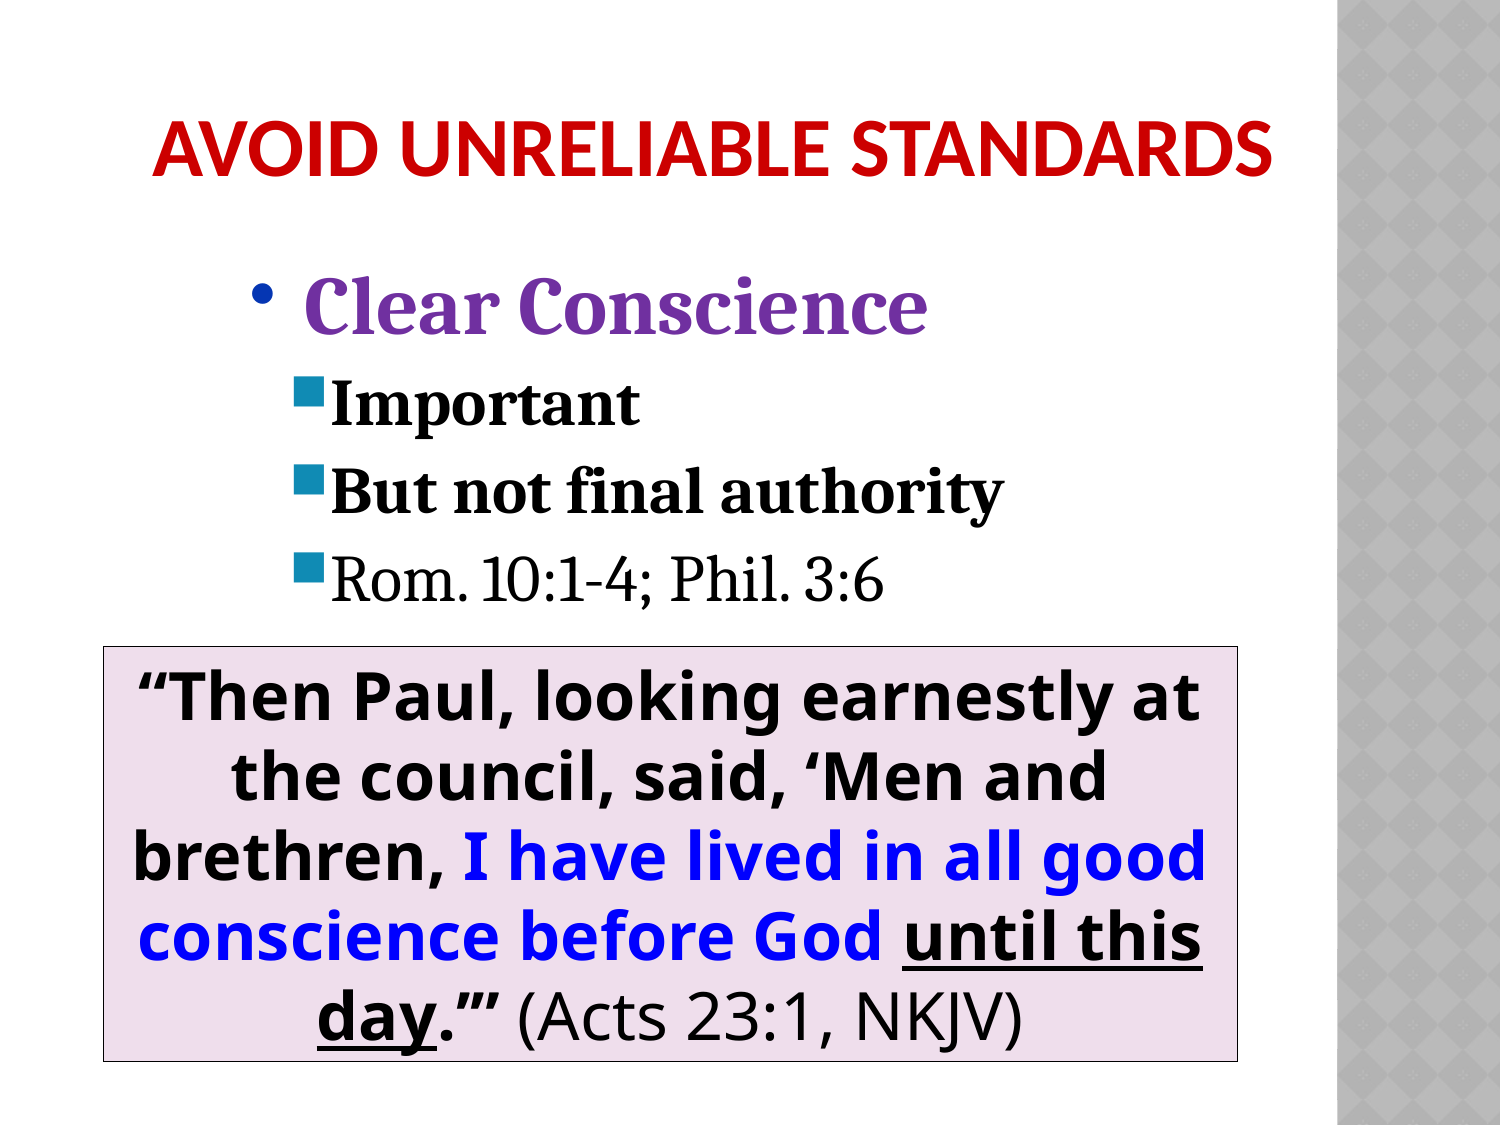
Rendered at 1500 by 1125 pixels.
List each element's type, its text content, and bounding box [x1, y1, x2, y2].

list Clear Conscience Important But not final authority Rom. 10:1-4; Phil. 3:6 [237, 243, 1129, 646]
title Avoid Unreliable Standards [137, 62, 1291, 194]
text_box “Then Paul, looking earnestly at the council, said, ‘Men and brethren, I have lived in all good conscience before God until this day.’” (Acts 23:1, NKJV) [103, 646, 1238, 1062]
